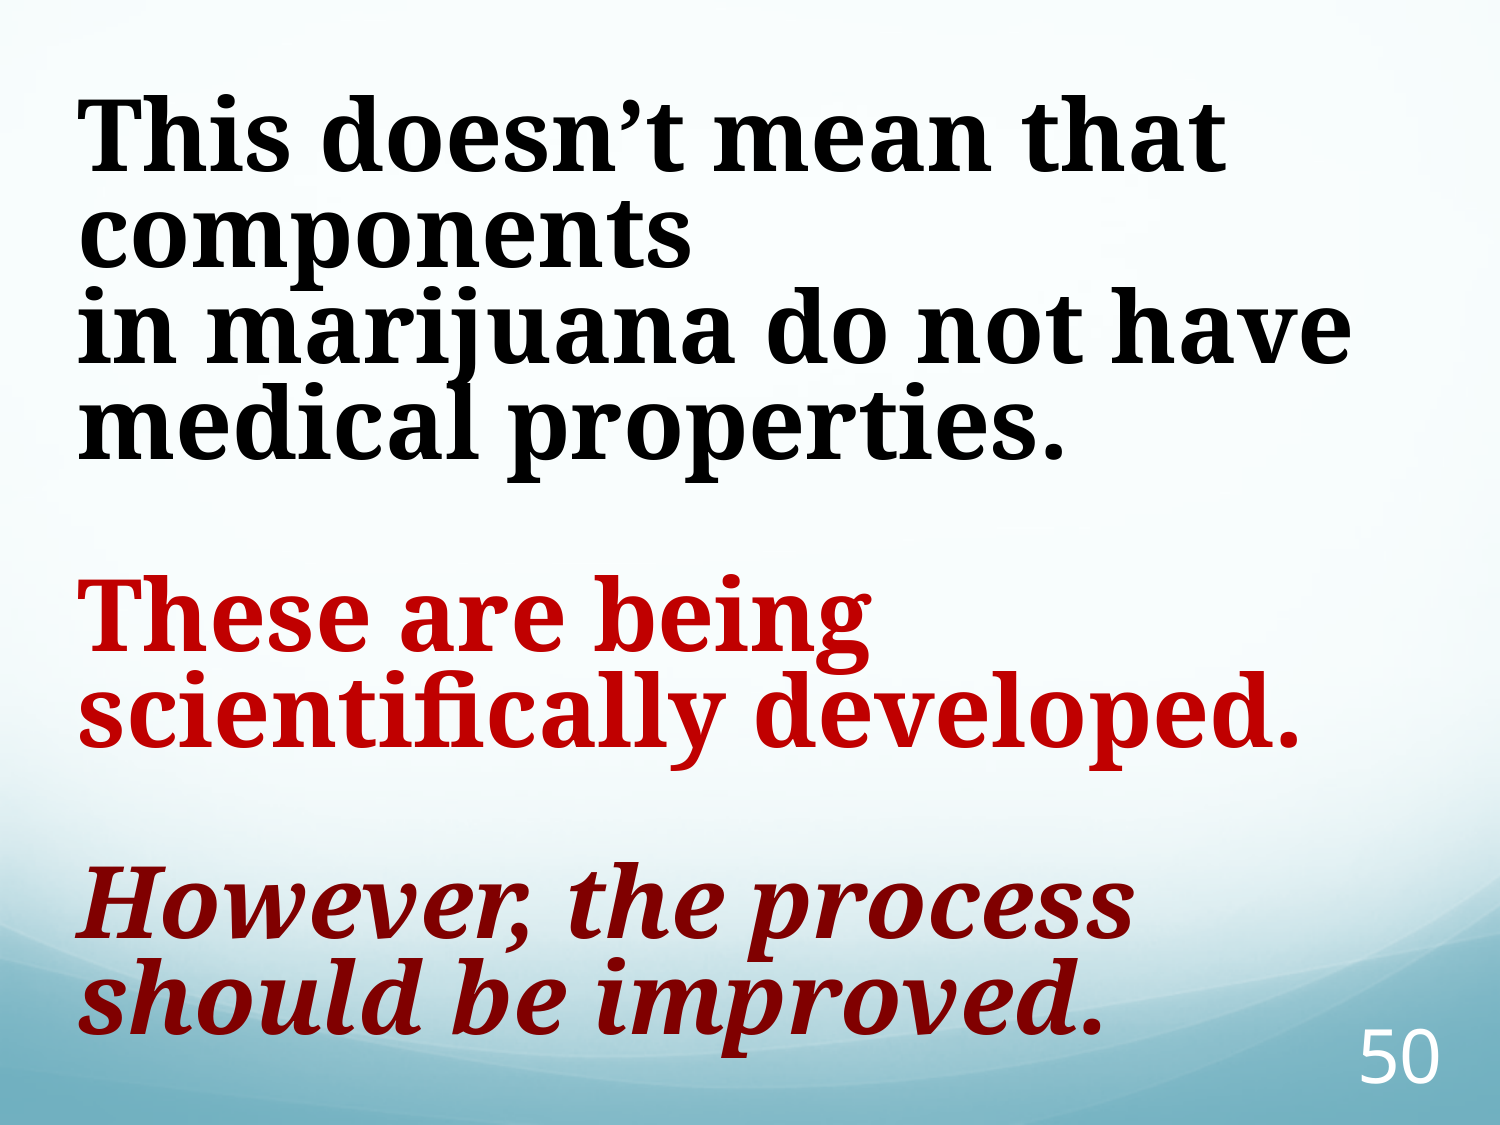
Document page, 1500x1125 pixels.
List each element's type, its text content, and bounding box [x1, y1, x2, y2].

text_box This doesn’t mean that components in marijuana do not have medical properties. These are being scientifically developed. However, the process should be improved. [62, 87, 1450, 1062]
slide_number 50 [1295, 1029, 1459, 1090]
